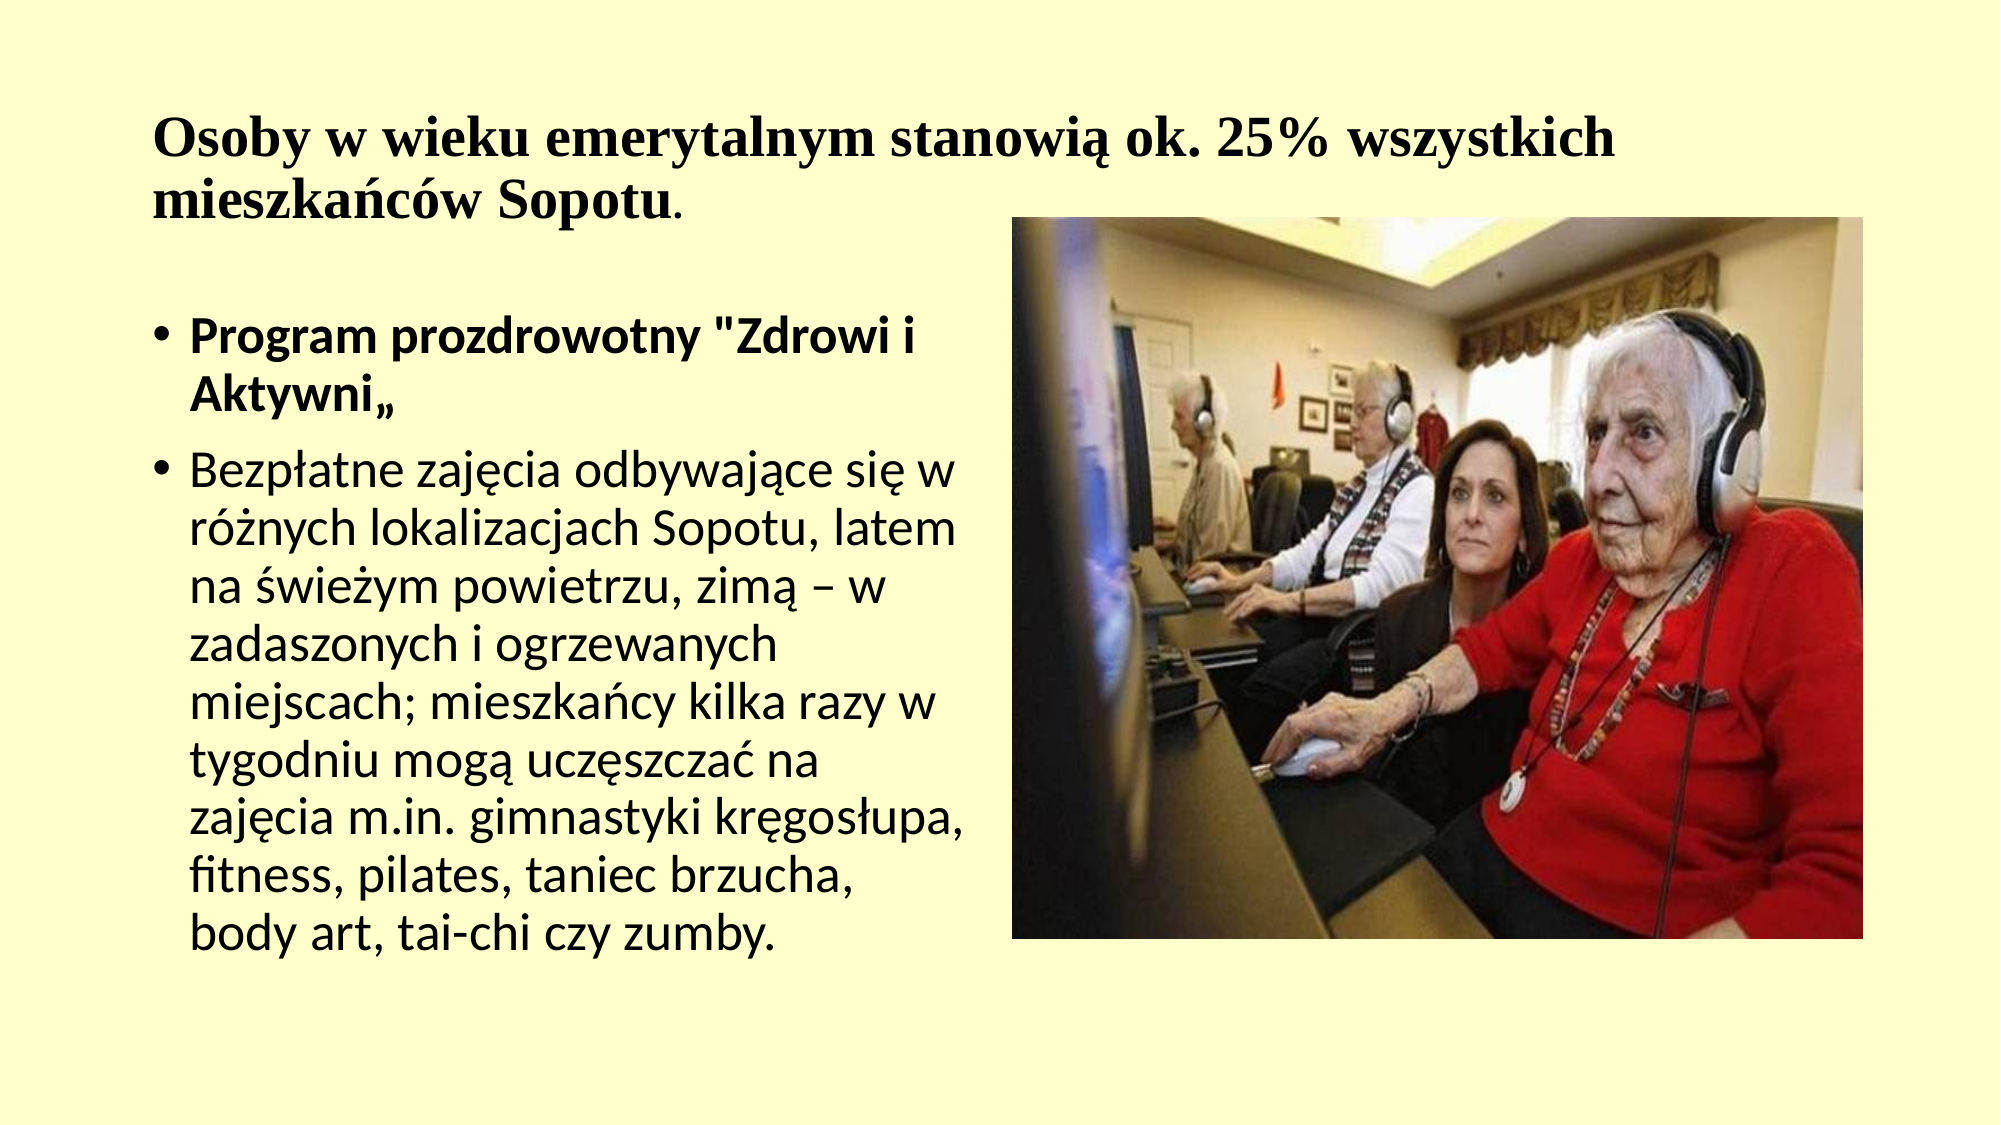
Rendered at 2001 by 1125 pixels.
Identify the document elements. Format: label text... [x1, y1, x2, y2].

list Program prozdrowotny "Zdrowi i Aktywni„ Bezpłatne zajęcia odbywające się w różnych lokalizacjach Sopotu, latem na świeżym powietrzu, zimą – w zadaszonych i ogrzewanych miejscach; mieszkańcy kilka razy w tygodniu mogą uczęszczać na zajęcia m.in. gimnastyki kręgosłupa, fitness, pilates, taniec brzucha, body art, tai-chi czy zumby. [137, 299, 988, 1014]
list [1012, 217, 1863, 939]
title Osoby w wieku emerytalnym stanowią ok. 25% wszystkich mieszkańców Sopotu. [137, 59, 1863, 278]
